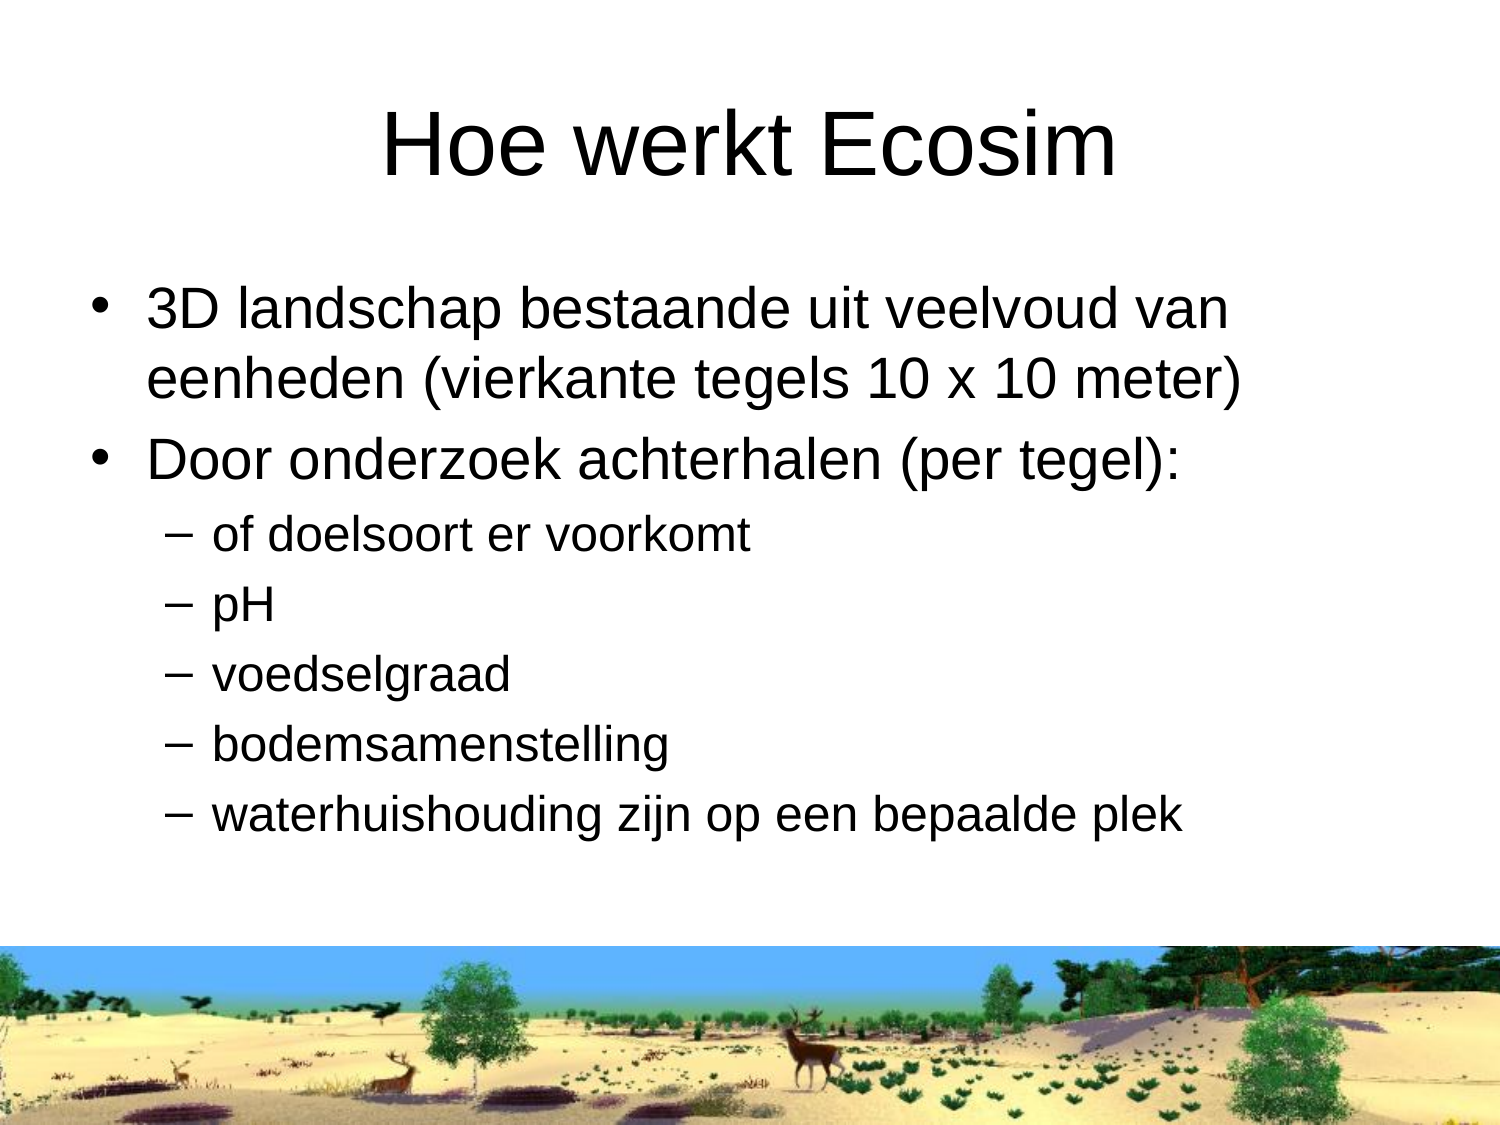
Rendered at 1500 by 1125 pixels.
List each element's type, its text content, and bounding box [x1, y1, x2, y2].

list 3D landschap bestaande uit veelvoud van eenheden (vierkante tegels 10 x 10 meter) Door onderzoek achterhalen (per tegel): of doelsoort er voorkomt pH voedselgraad bodemsamenstelling waterhuishouding zijn op een bepaalde plek [75, 262, 1425, 944]
picture [0, 945, 1500, 1125]
title Hoe werkt Ecosim [75, 45, 1425, 233]
